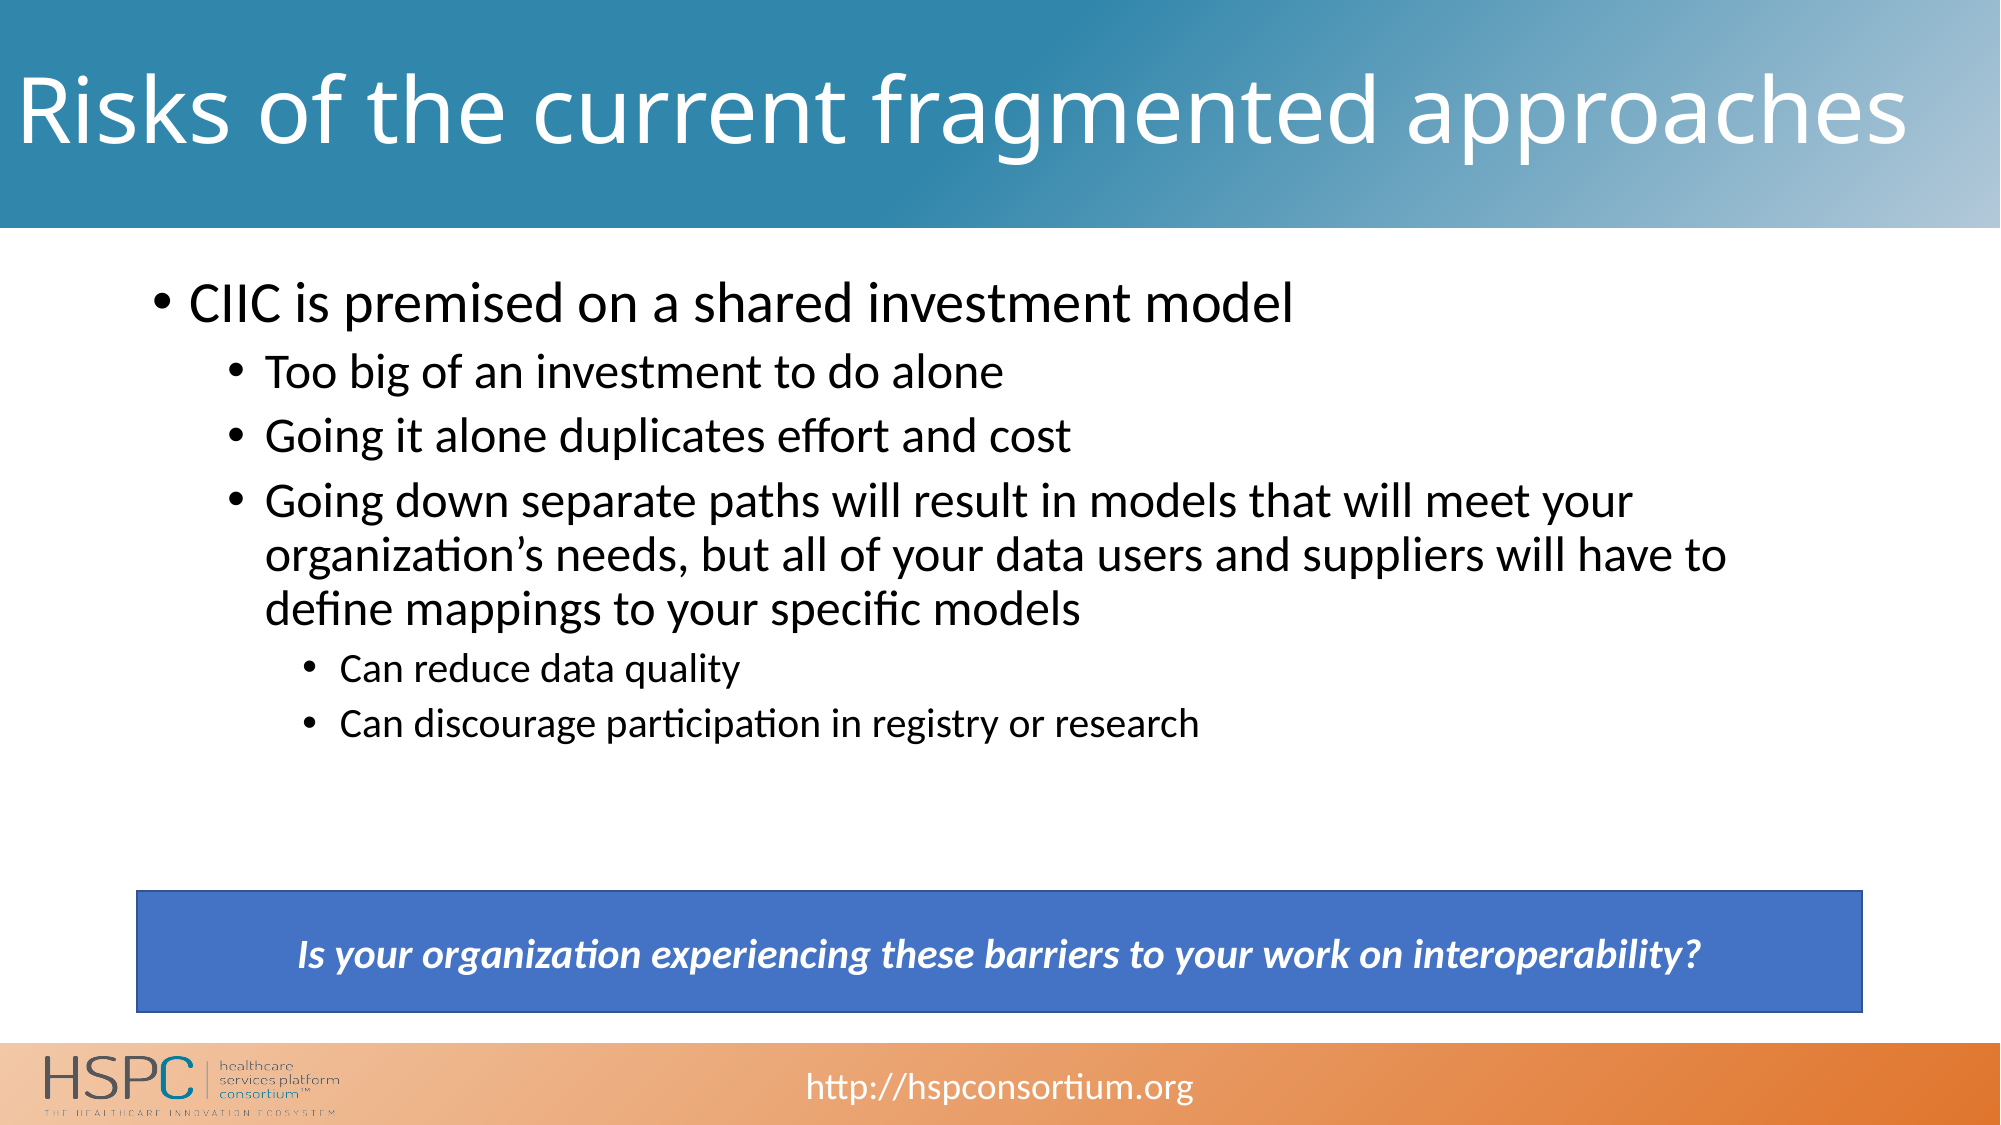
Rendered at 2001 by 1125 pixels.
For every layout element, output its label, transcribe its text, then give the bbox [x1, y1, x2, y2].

title Risks of the current fragmented approaches [0, 5, 2000, 223]
text_box Is your organization experiencing these barriers to your work on interoperability? [136, 890, 1863, 1013]
picture [39, 1048, 340, 1118]
list CIIC is premised on a shared investment model Too big of an investment to do alone Going it alone duplicates effort and cost Going down separate paths will result in models that will meet your organization’s needs, but all of your data users and suppliers will have to define mappings to your specific models Can reduce data quality Can discourage participation in registry or research [137, 264, 1863, 890]
